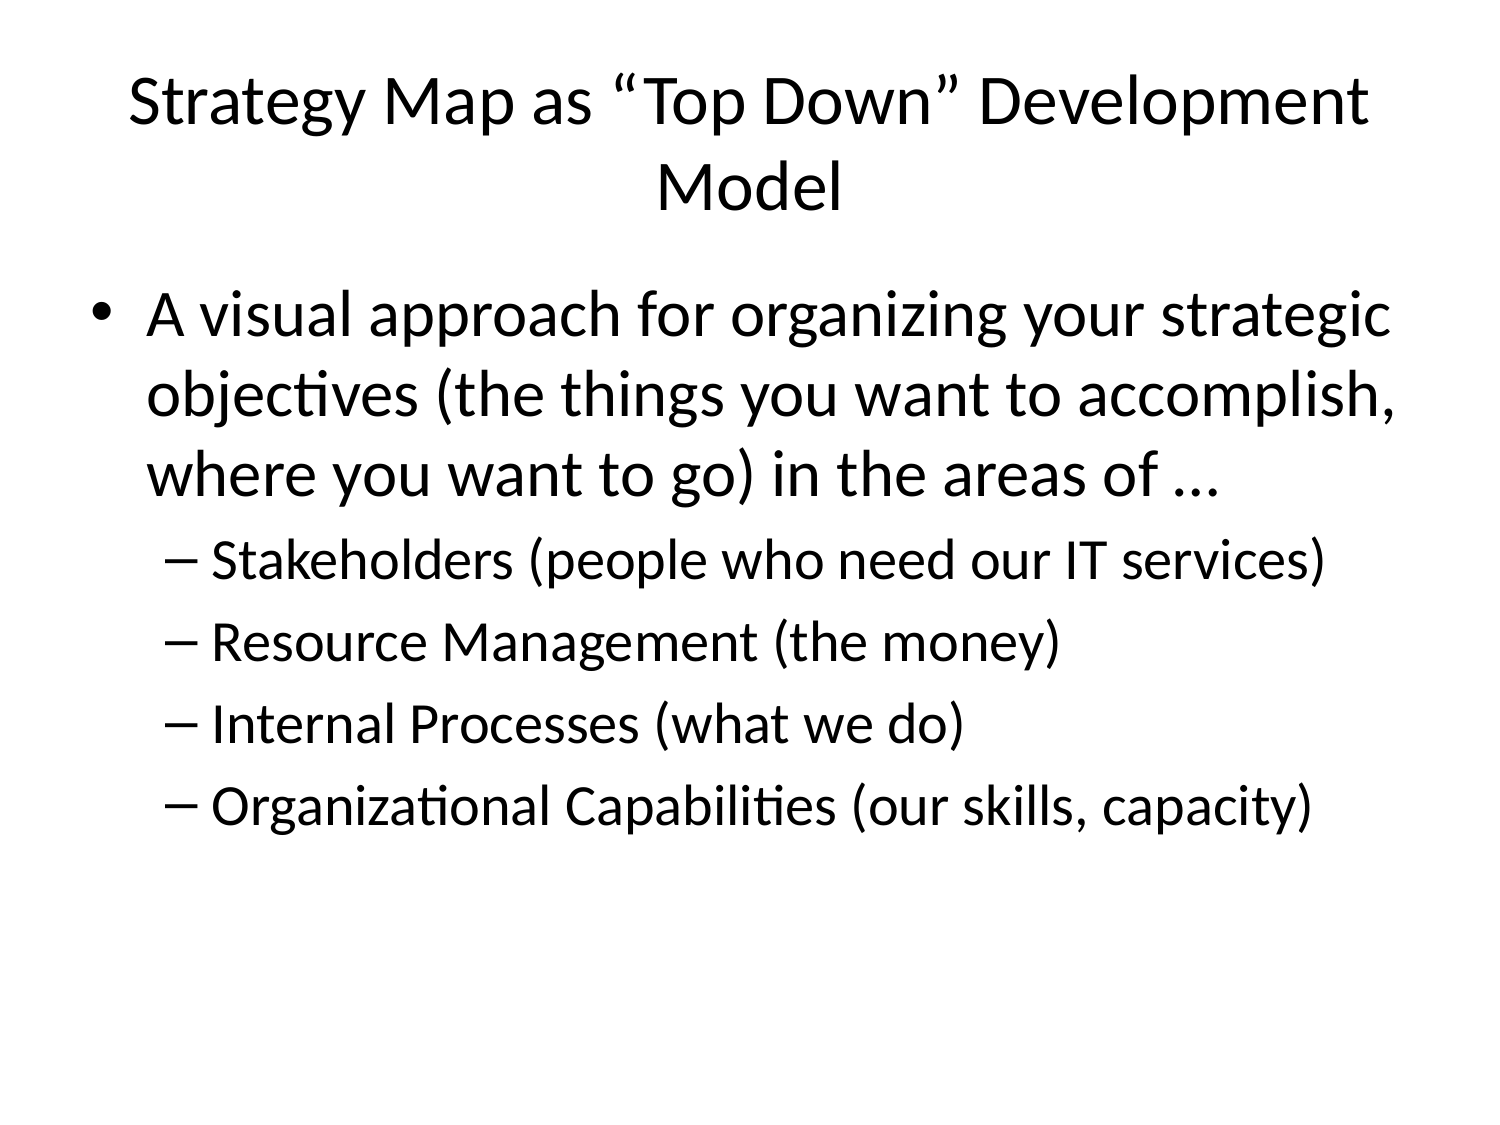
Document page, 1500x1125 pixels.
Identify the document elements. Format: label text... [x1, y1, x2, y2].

title Strategy Map as “Top Down” Development Model [75, 45, 1425, 233]
list A visual approach for organizing your strategic objectives (the things you want to accomplish, where you want to go) in the areas of … Stakeholders (people who need our IT services) Resource Management (the money) Internal Processes (what we do) Organizational Capabilities (our skills, capacity) [75, 262, 1425, 1005]
